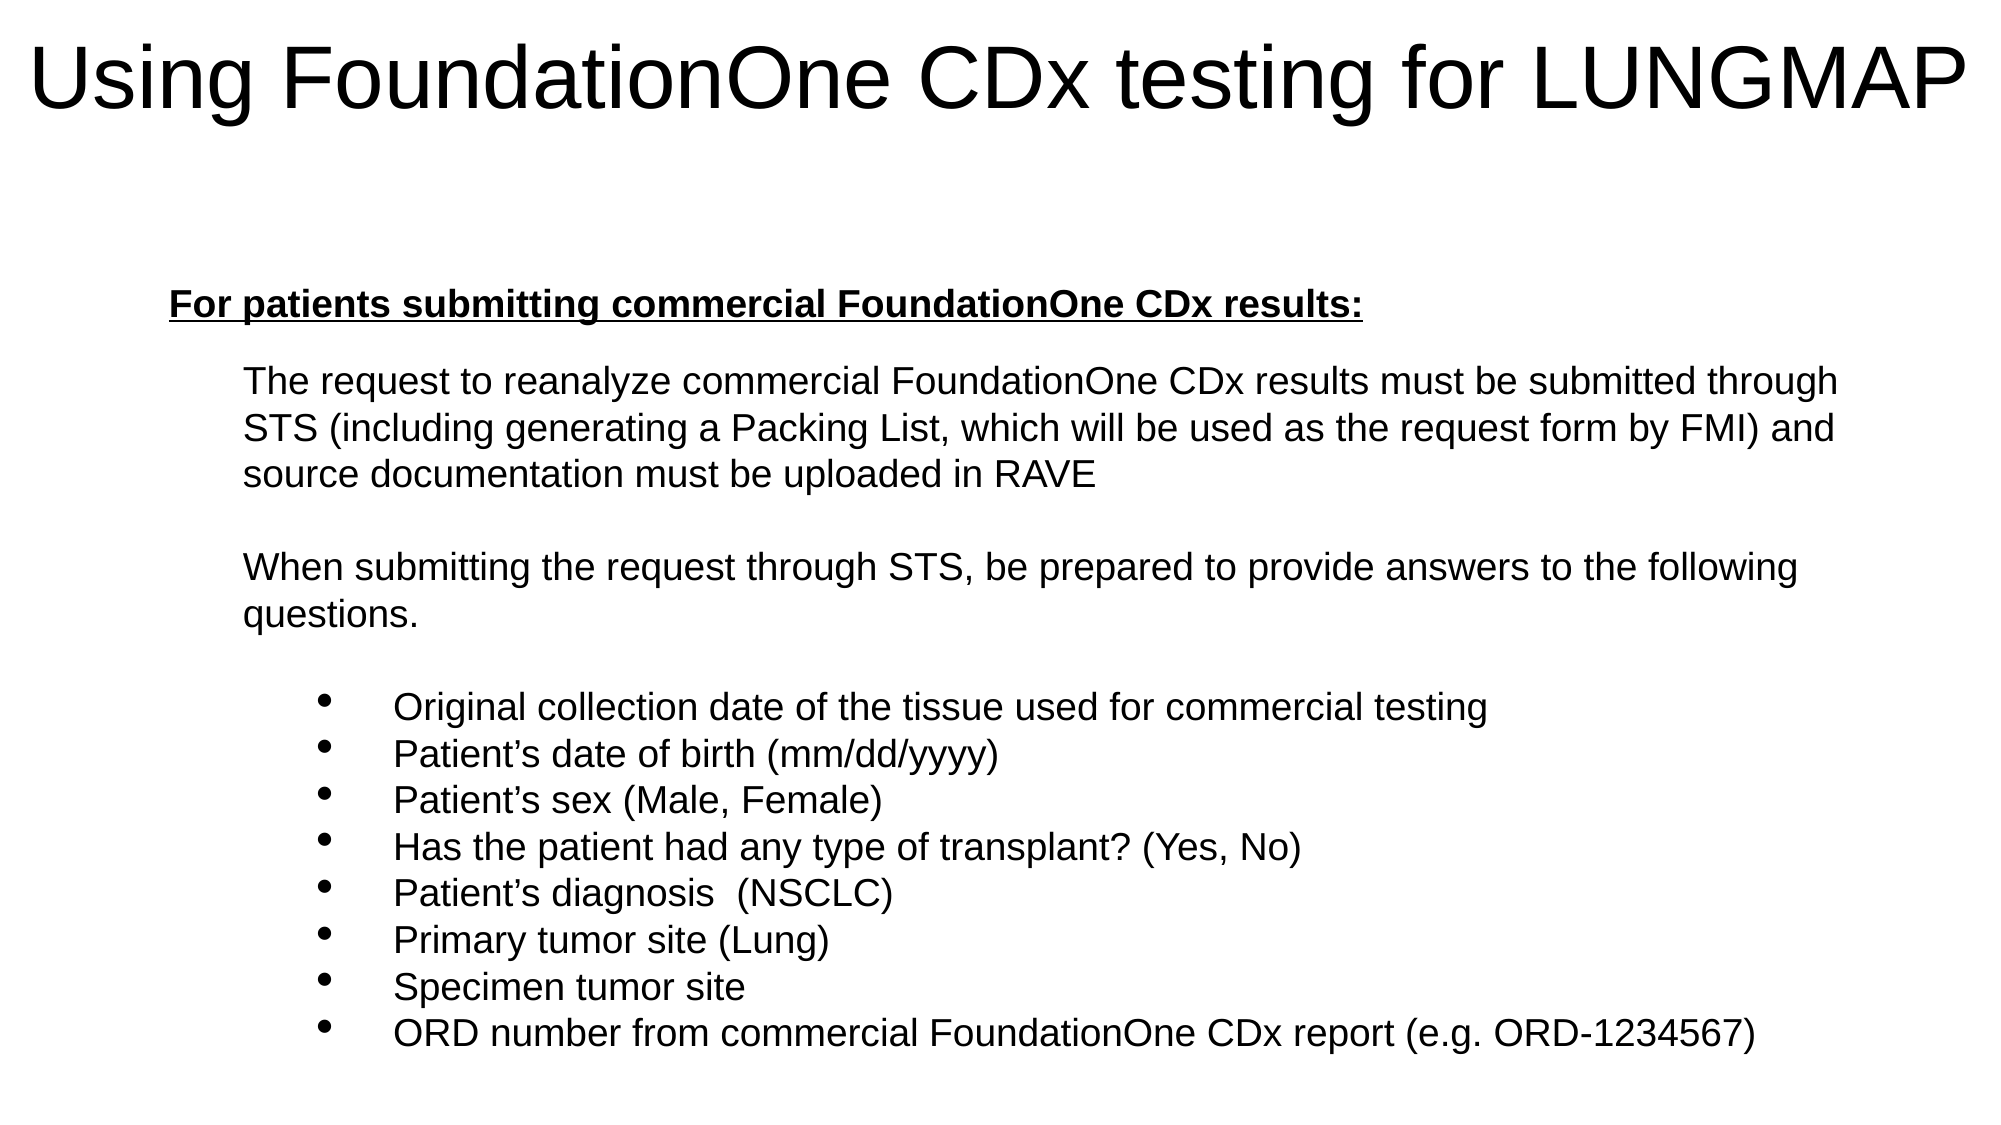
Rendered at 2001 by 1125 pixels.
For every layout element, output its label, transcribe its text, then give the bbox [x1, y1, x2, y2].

text_box For patients submitting commercial FoundationOne CDx results: The request to reanalyze commercial FoundationOne CDx results must be submitted through STS (including generating a Packing List, which will be used as the request form by FMI) and source documentation must be uploaded in RAVE When submitting the request through STS, be prepared to provide answers to the following questions. Original collection date of the tissue used for commercial testing Patient’s date of birth (mm/dd/yyyy) Patient’s sex (Male, Female) Has the patient had any type of transplant? (Yes, No) Patient’s diagnosis (NSCLC) Primary tumor site (Lung) Specimen tumor site ORD number from commercial FoundationOne CDx report (e.g. ORD-1234567) [78, 287, 1876, 1062]
text_box Using FoundationOne CDx testing for LUNGMAP [0, 64, 2000, 269]
